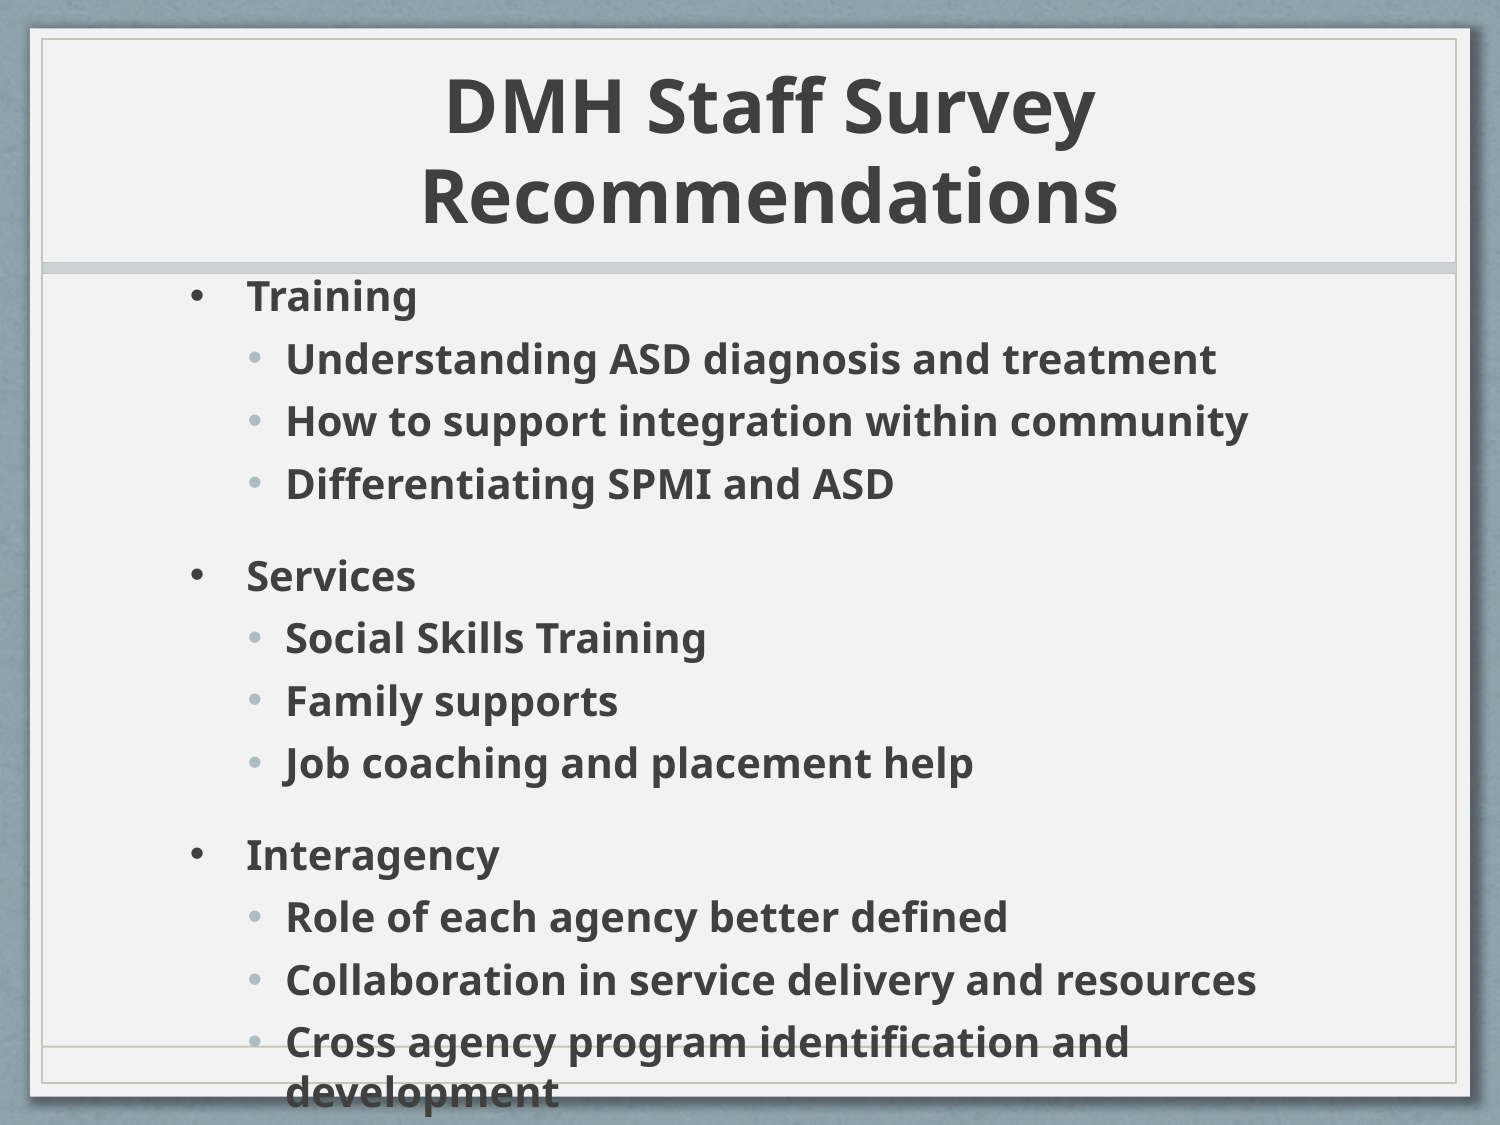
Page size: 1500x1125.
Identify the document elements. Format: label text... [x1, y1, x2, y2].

list Training Understanding ASD diagnosis and treatment How to support integration within community Differentiating SPMI and ASD Services Social Skills Training Family supports Job coaching and placement help Interagency Role of each agency better defined Collaboration in service delivery and resources Cross agency program identification and development [174, 262, 1413, 1076]
title DMH Staff Survey Recommendations [112, 37, 1428, 261]
